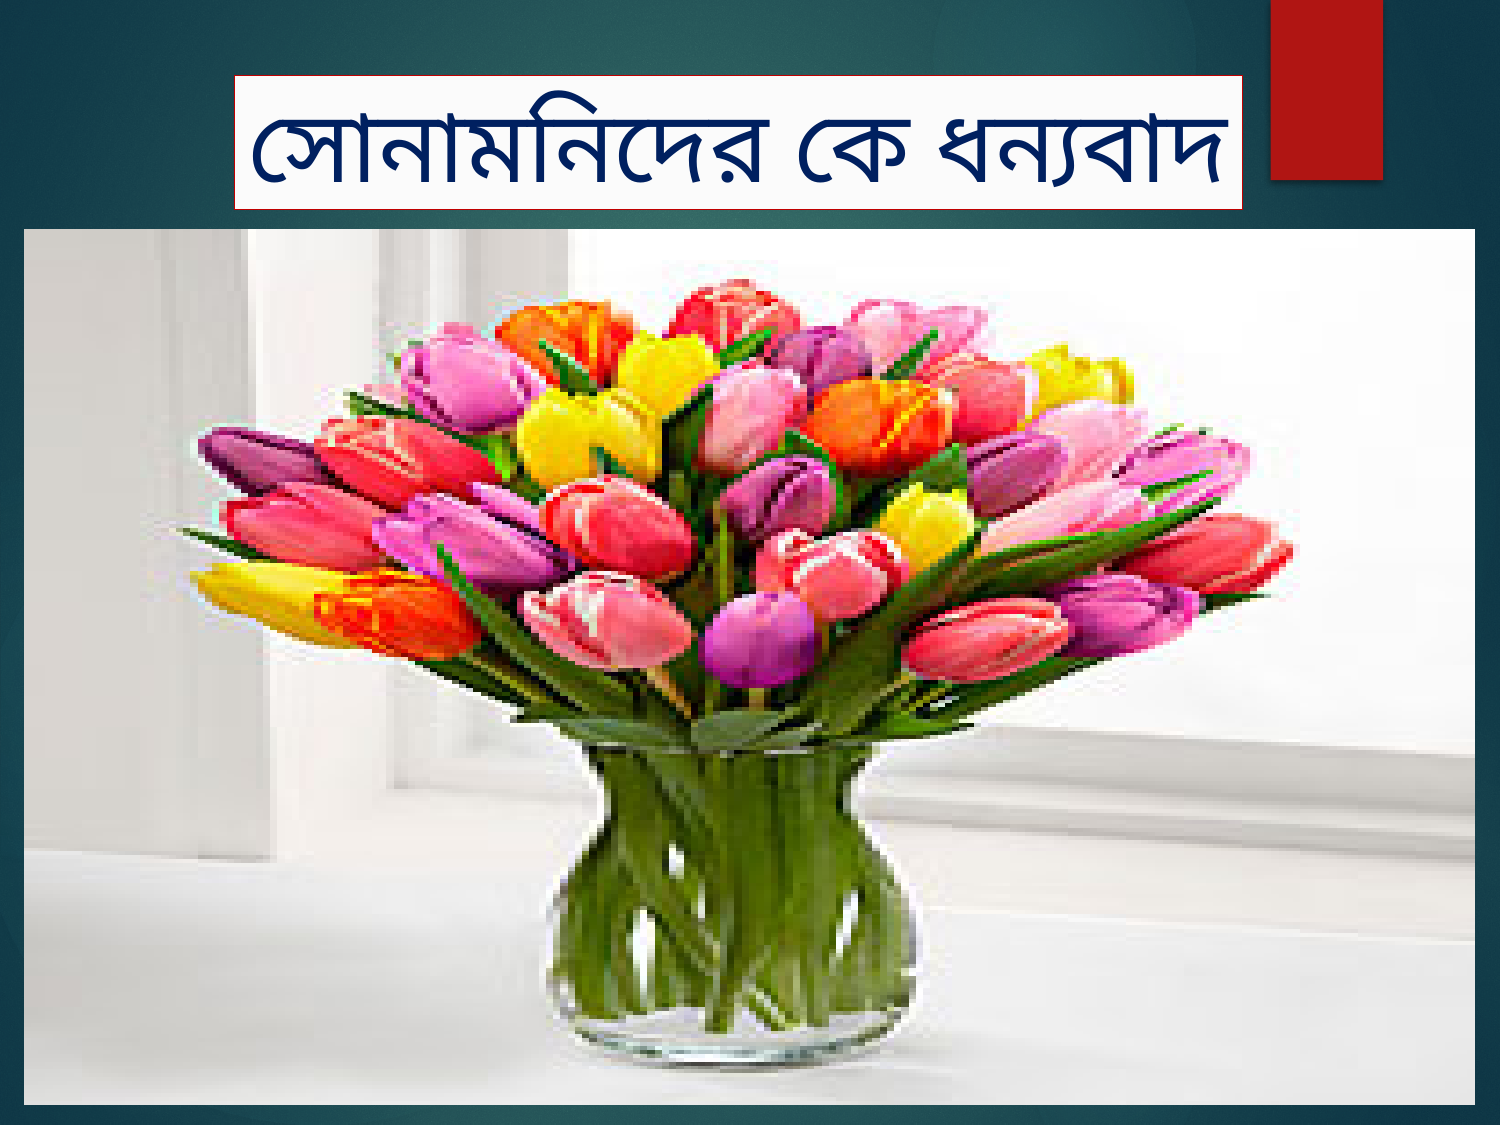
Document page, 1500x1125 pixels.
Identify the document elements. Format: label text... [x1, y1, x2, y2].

text_box সোনামনিদের কে ধন্যবাদ [234, 75, 1243, 210]
picture [24, 229, 1476, 1105]
